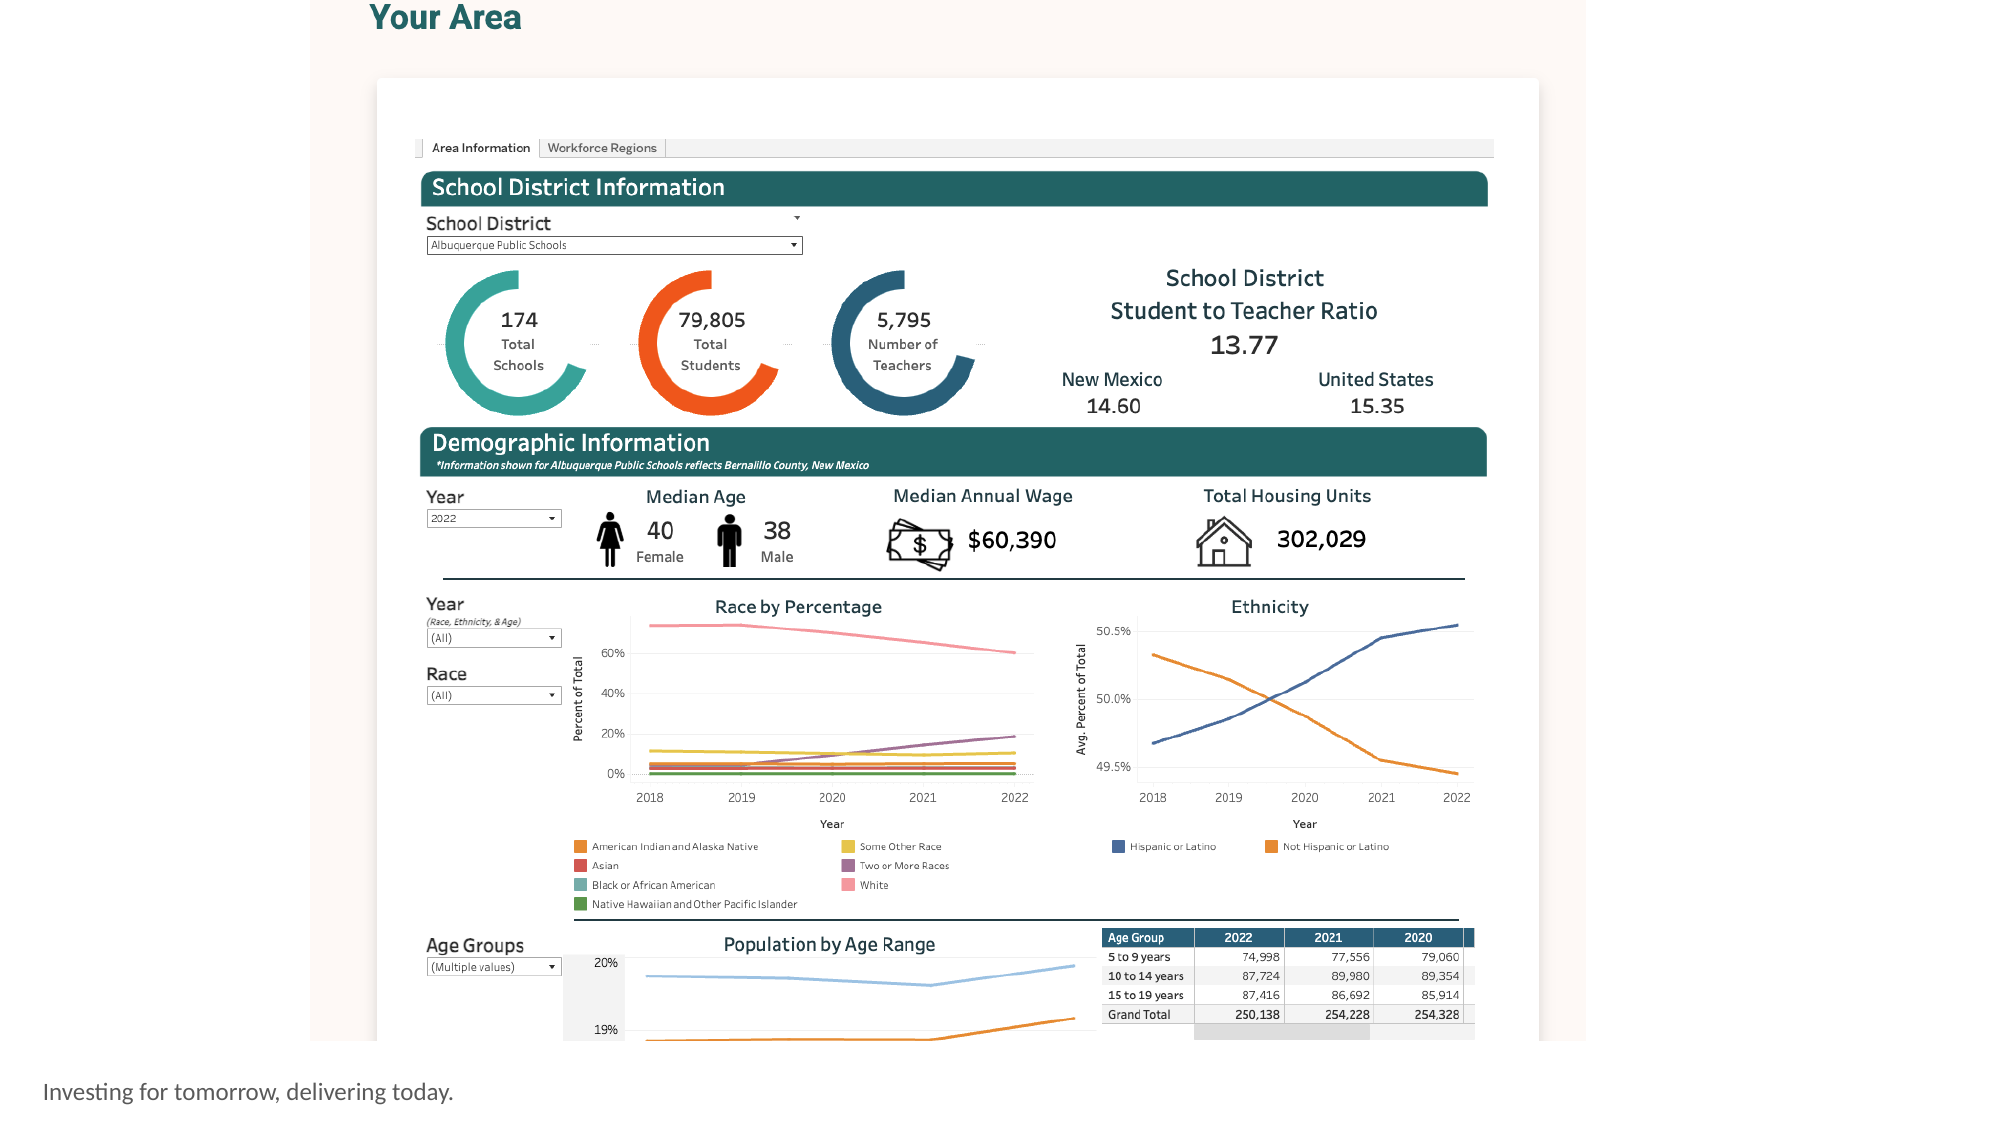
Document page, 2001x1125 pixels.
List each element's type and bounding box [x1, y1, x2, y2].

picture [310, 0, 1586, 1041]
